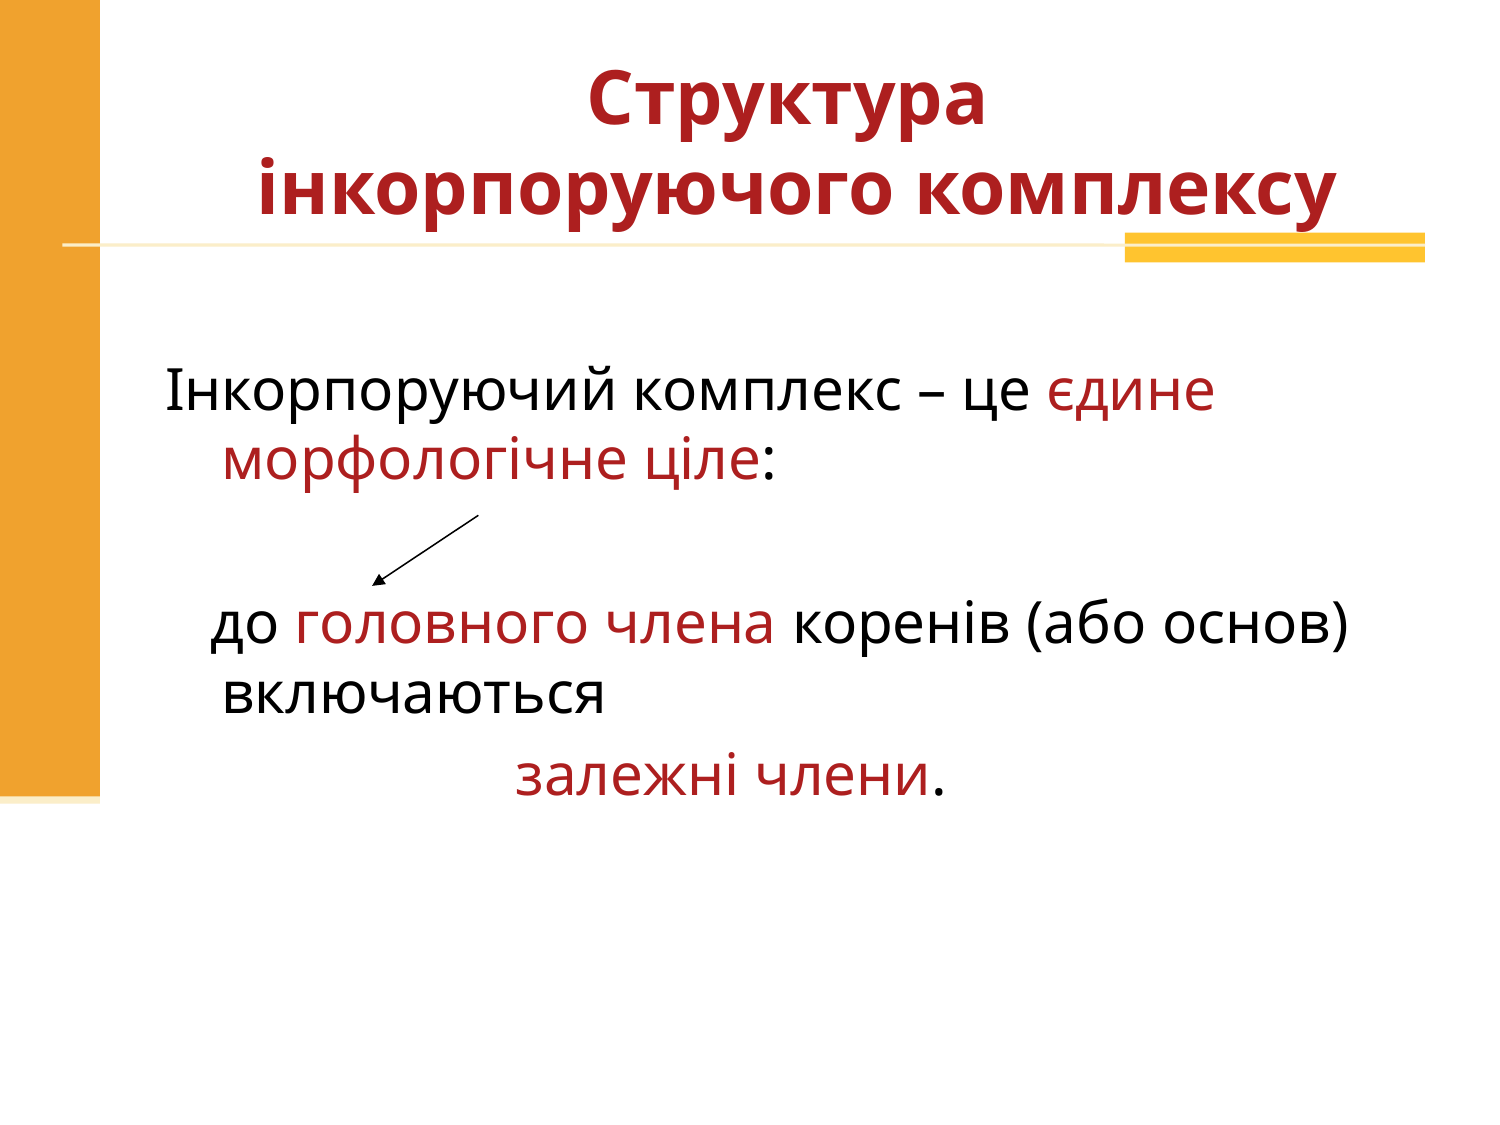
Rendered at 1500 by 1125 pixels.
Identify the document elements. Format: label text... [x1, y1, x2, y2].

title Структура інкорпоруючого комплексу [150, 45, 1425, 234]
list Інкорпоруючий комплекс – це єдине морфологічне ціле: до головного члена коренів (або основ) включаються залежні члени. [150, 262, 1425, 1006]
text_box [372, 515, 479, 586]
